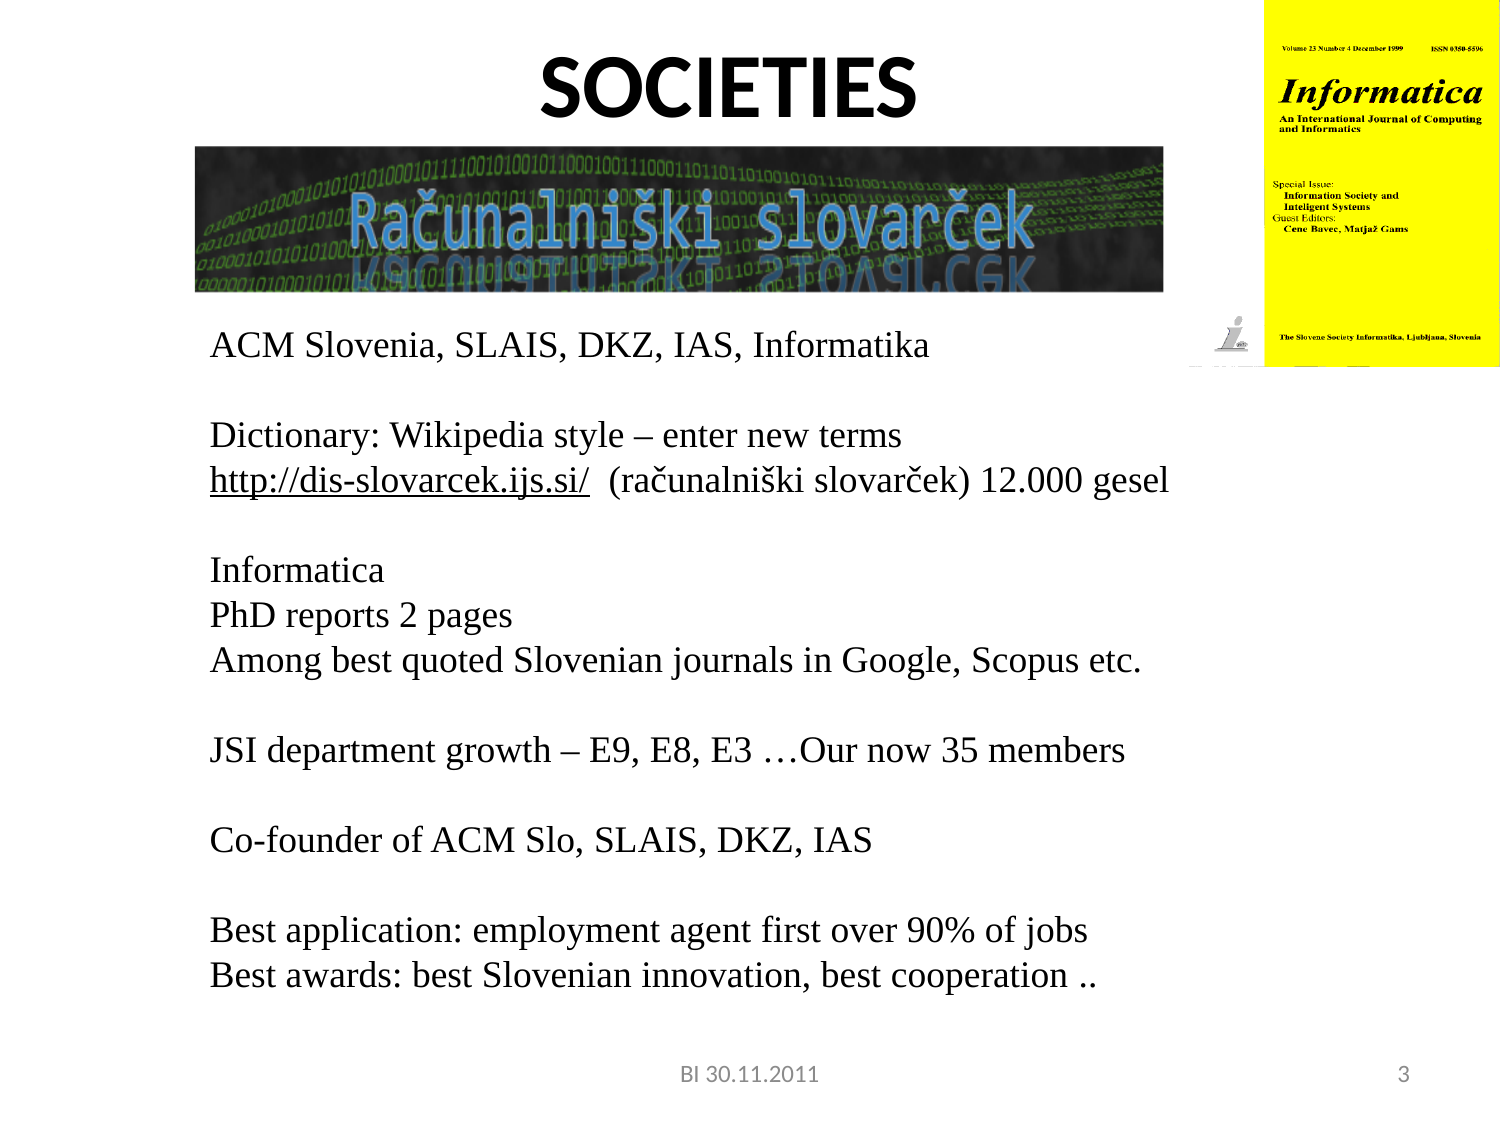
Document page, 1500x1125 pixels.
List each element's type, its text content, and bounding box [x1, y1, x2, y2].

footer BI 30.11.2011 [512, 1042, 988, 1103]
title SOCIETIES [64, 0, 1186, 161]
picture [194, 146, 1164, 297]
picture [1188, 0, 1500, 367]
text_box ACM Slovenia, SLAIS, DKZ, IAS, Informatika Dictionary: Wikipedia style – enter new terms http://dis-slovarcek.ijs.si/ (računalniški slovarček) 12.000 gesel Informatica PhD reports 2 pages Among best quoted Slovenian journals in Google, Scopus etc. JSI department growth – E9, E8, E3 …Our now 35 members Co-founder of ACM Slo, SLAIS, DKZ, IAS Best application: employment agent first over 90% of jobs Best awards: best Slovenian innovation, best cooperation .. [194, 312, 1282, 1003]
slide_number 3 [1074, 1042, 1425, 1103]
